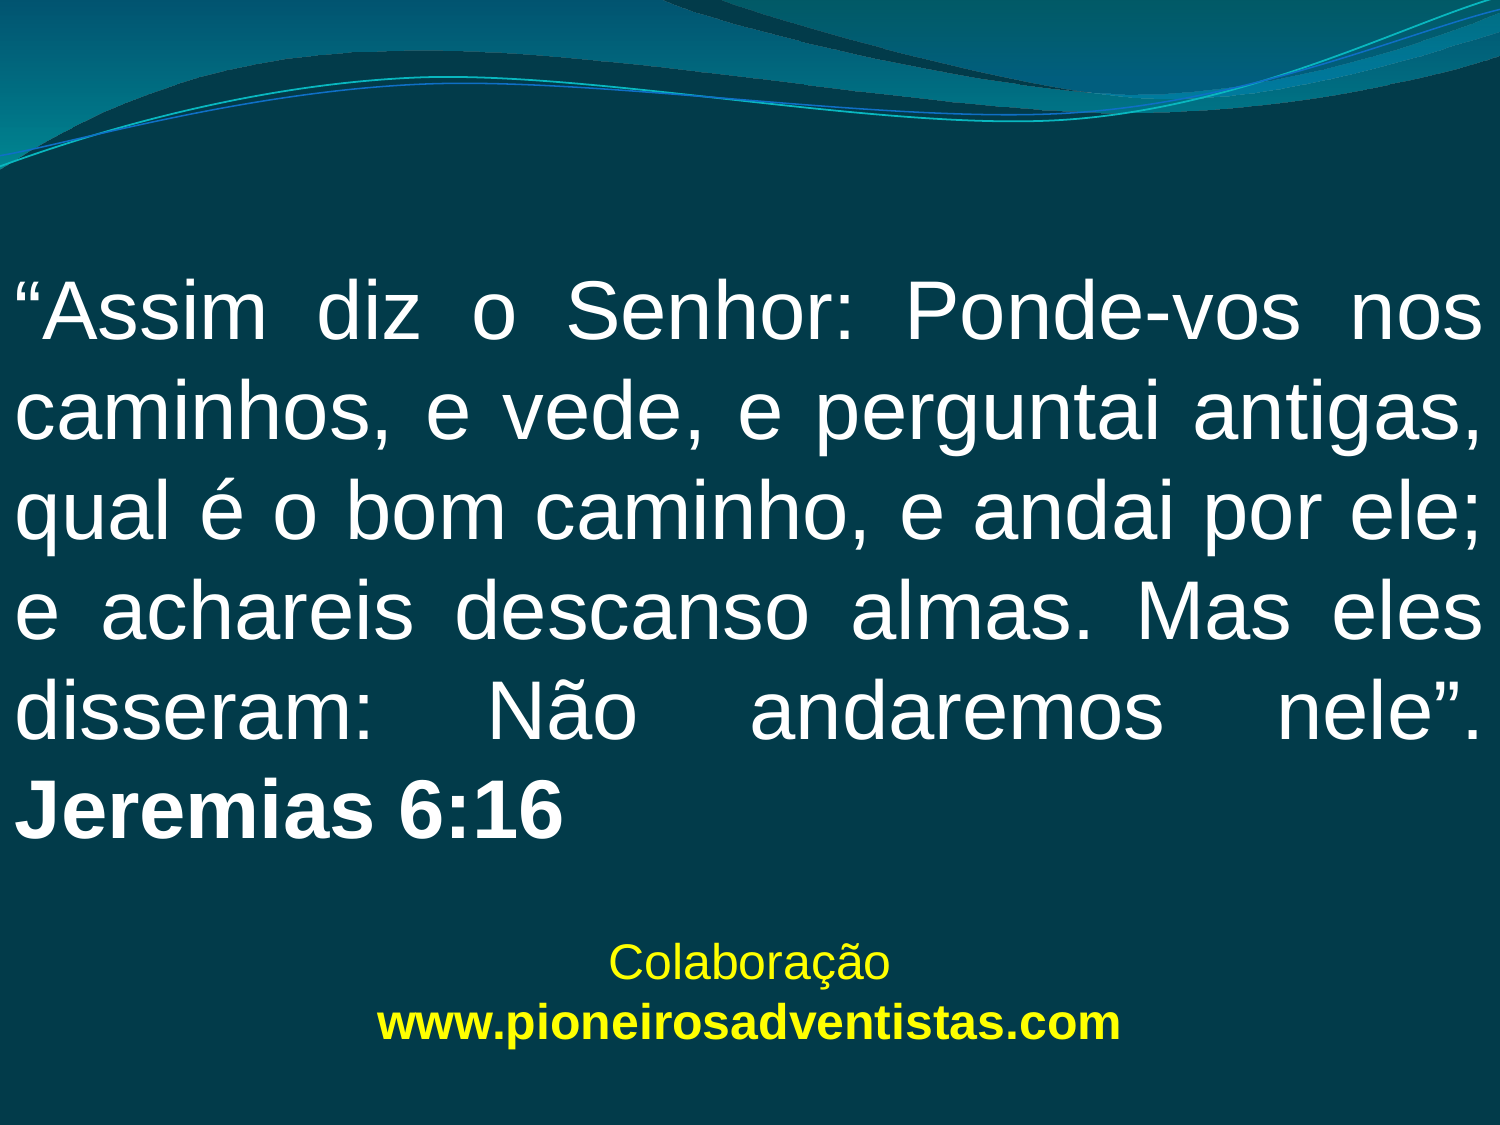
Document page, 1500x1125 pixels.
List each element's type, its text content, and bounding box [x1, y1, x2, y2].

text_box “Assim diz o Senhor: Ponde-vos nos caminhos, e vede, e perguntai antigas, qual é o bom caminho, e andai por ele; e achareis descanso almas. Mas eles disseram: Não andaremos nele”. Jeremias 6:16 [0, 248, 1500, 864]
text_box Colaboração www.pioneirosadventistas.com [0, 922, 1500, 1057]
